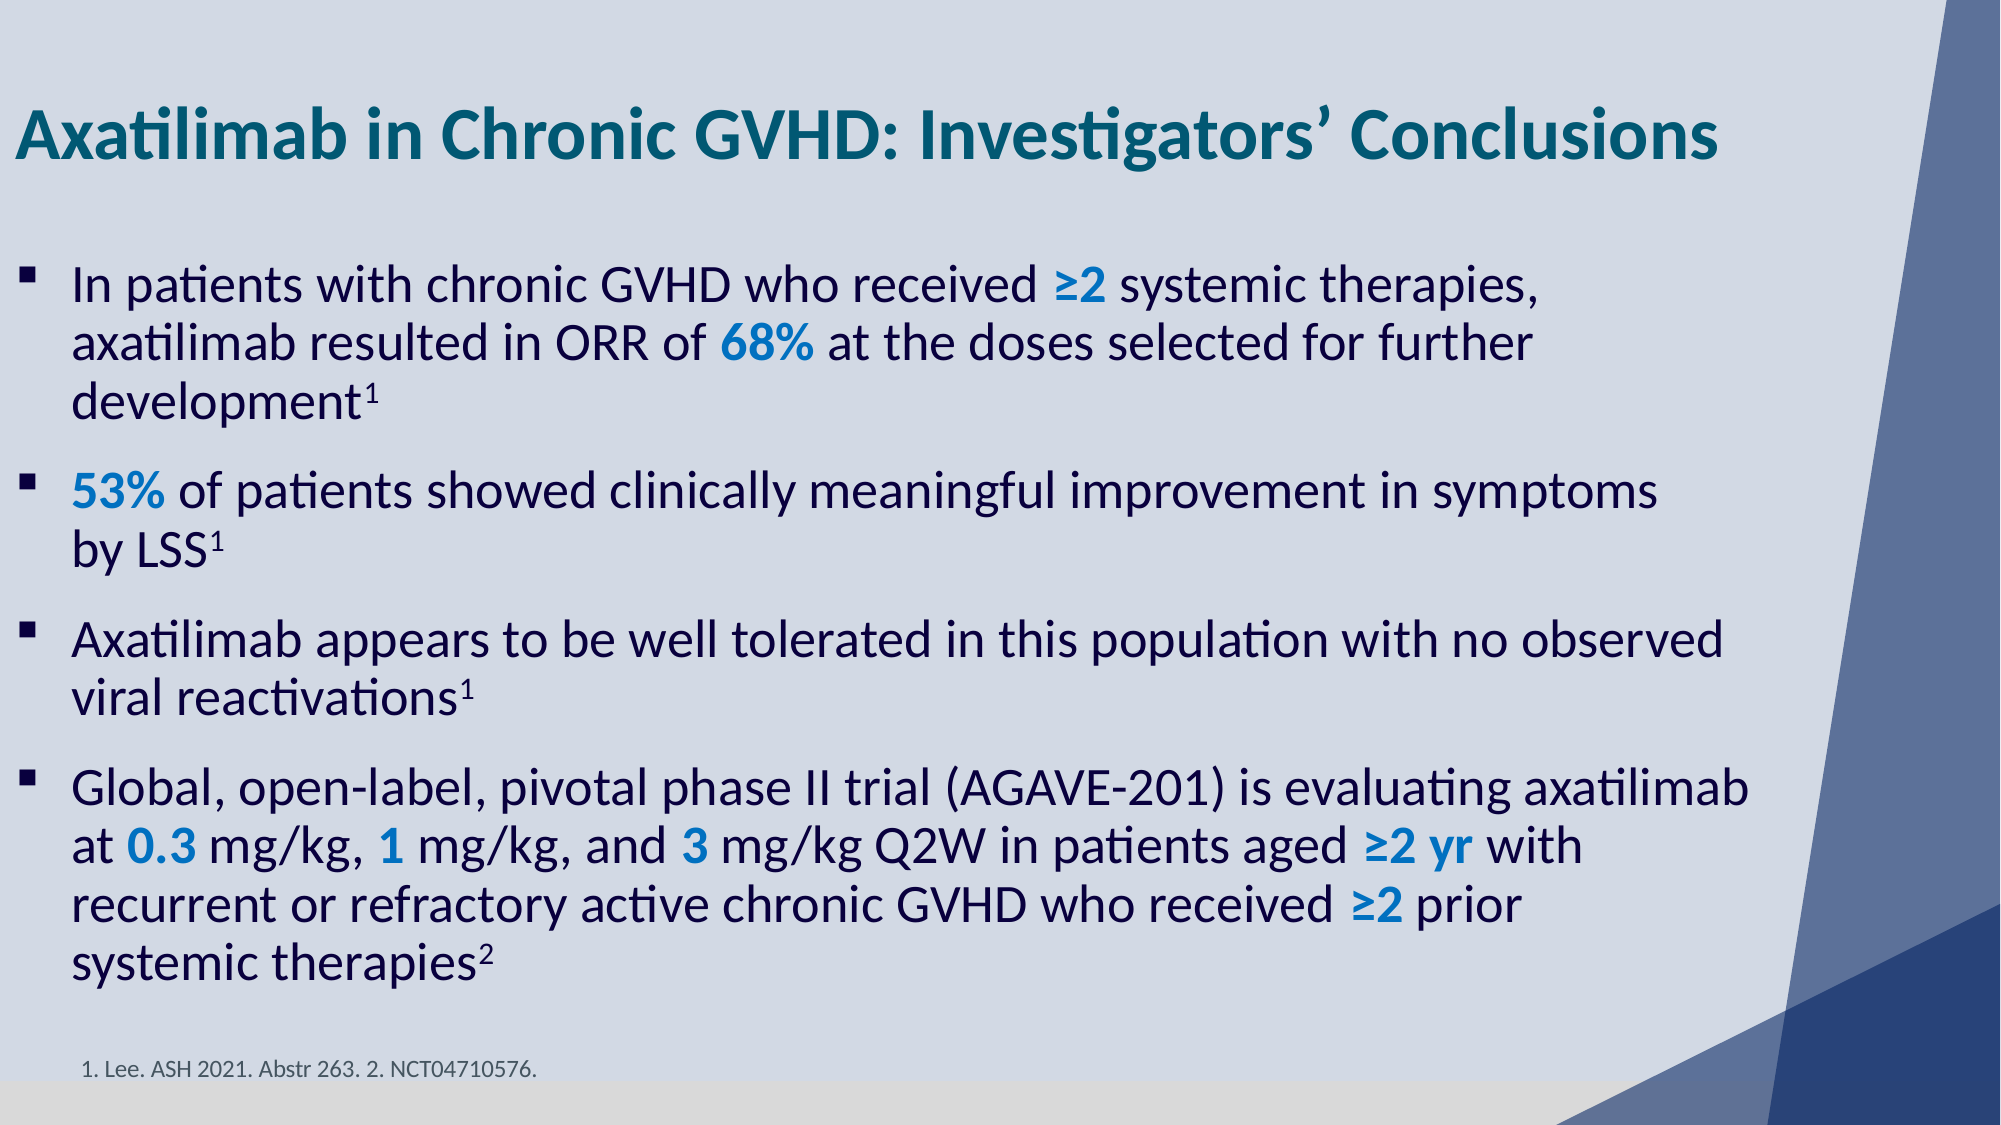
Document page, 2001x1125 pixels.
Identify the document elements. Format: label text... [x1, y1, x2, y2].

title Axatilimab in Chronic GVHD: Investigators’ Conclusions [0, 39, 1784, 220]
list In patients with chronic GVHD who received ≥2 systemic therapies, axatilimab resulted in ORR of 68% at the doses selected for further development1 53% of patients showed clinically meaningful improvement in symptoms by LSS1 Axatilimab appears to be well tolerated in this population with no observed viral reactivations1 Global, open-label, pivotal phase II trial (AGAVE-201) is evaluating axatilimab at 0.3 mg/kg, 1 mg/kg, and 3 mg/kg Q2W in patients aged ≥2 yr with recurrent or refractory active chronic GVHD who received ≥2 prior systemic therapies2 [0, 248, 1785, 1012]
text_box 1. Lee. ASH 2021. Abstr 263. 2. NCT04710576. [65, 1044, 1355, 1090]
